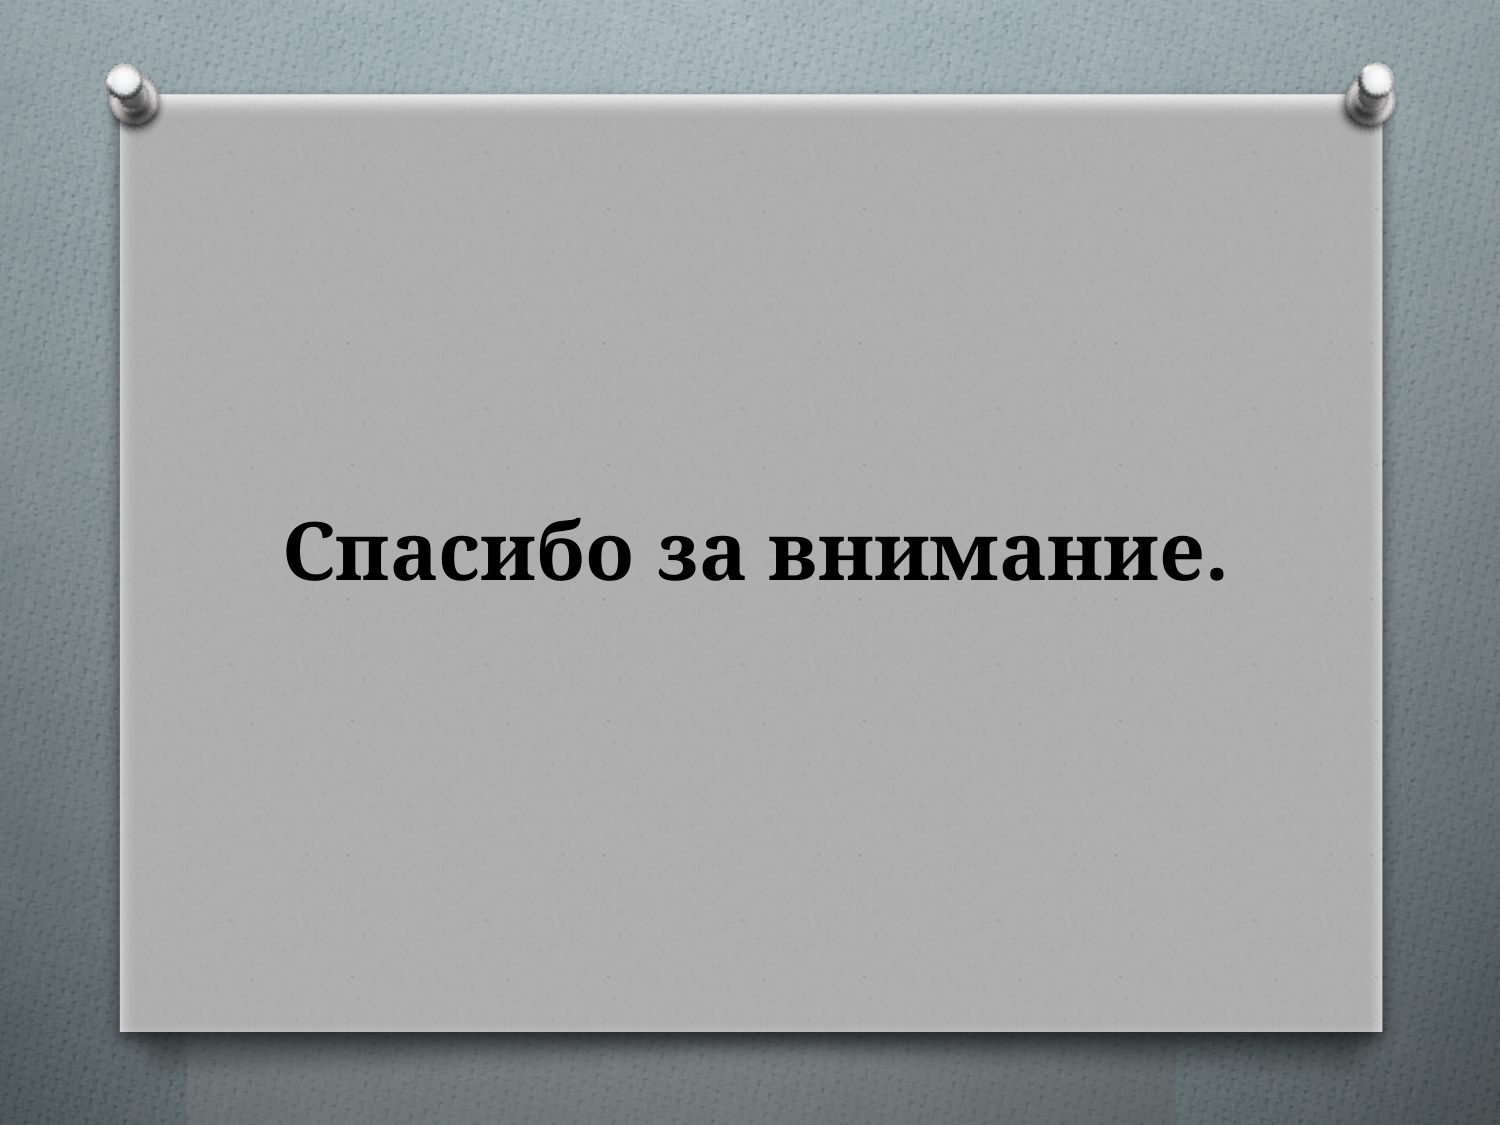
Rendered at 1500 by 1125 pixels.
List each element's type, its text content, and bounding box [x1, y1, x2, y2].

picture [76, 30, 198, 153]
title Спасибо за внимание. [171, 491, 1341, 605]
picture [1317, 36, 1439, 156]
